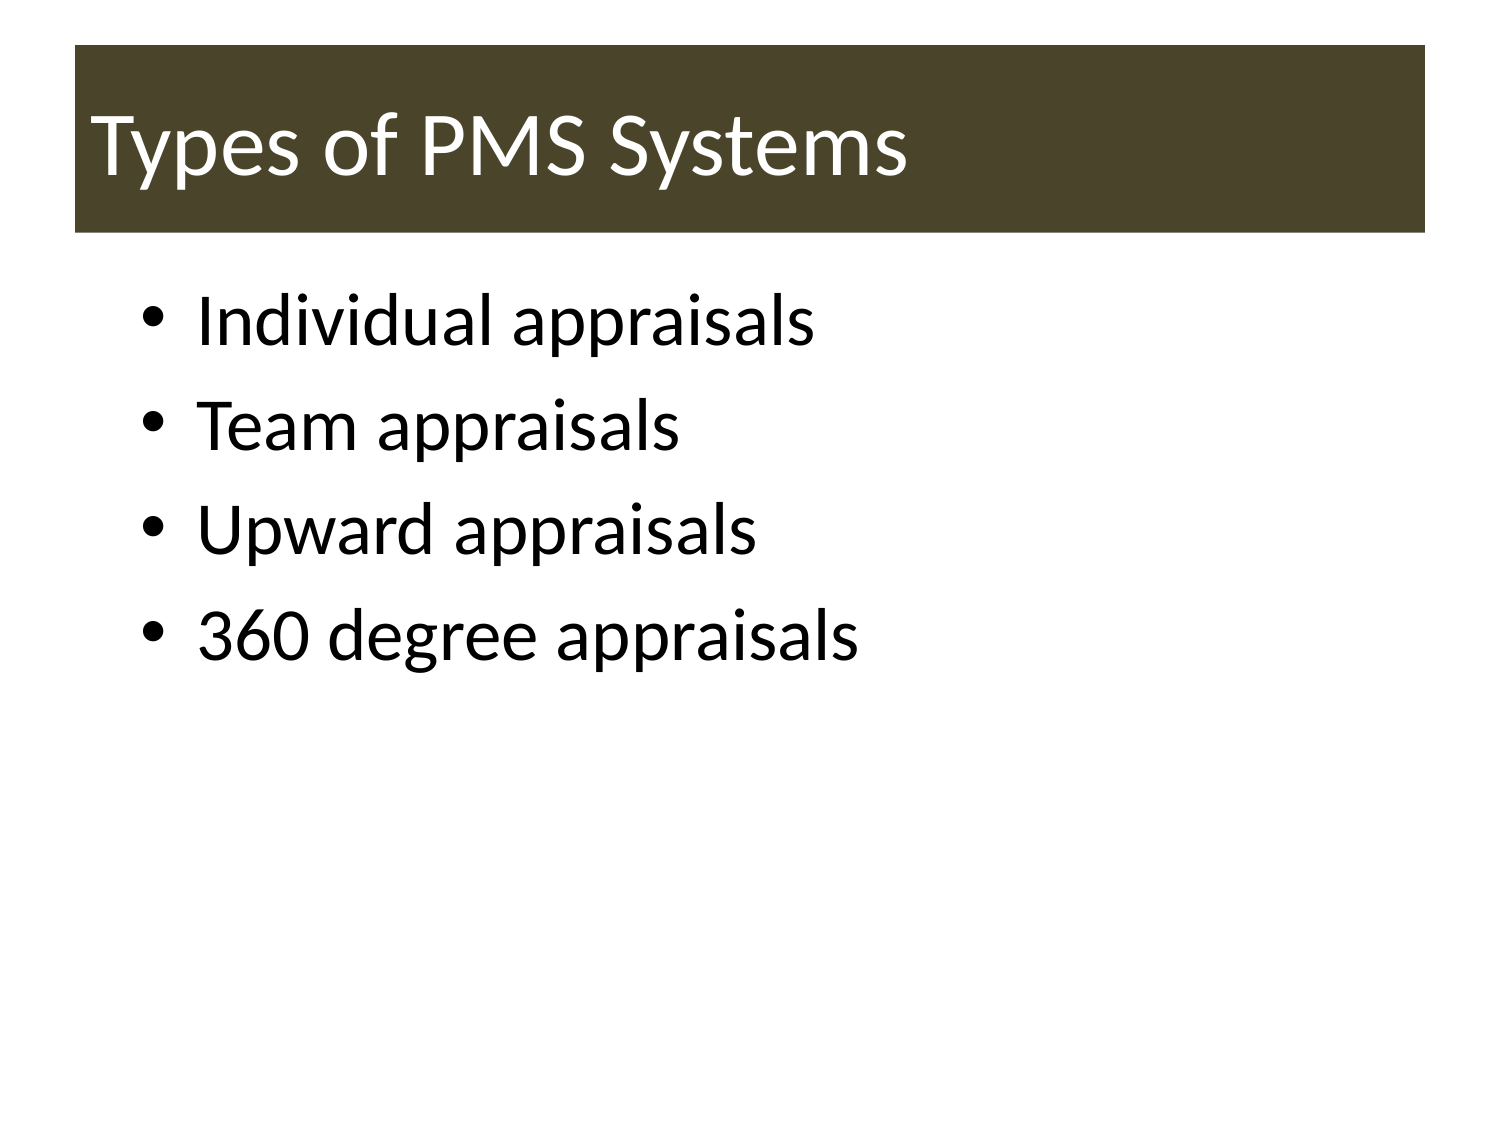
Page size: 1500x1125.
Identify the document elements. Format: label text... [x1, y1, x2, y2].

list Individual appraisals Team appraisals Upward appraisals 360 degree appraisals [125, 262, 1425, 1005]
title Types of PMS Systems [75, 45, 1425, 233]
